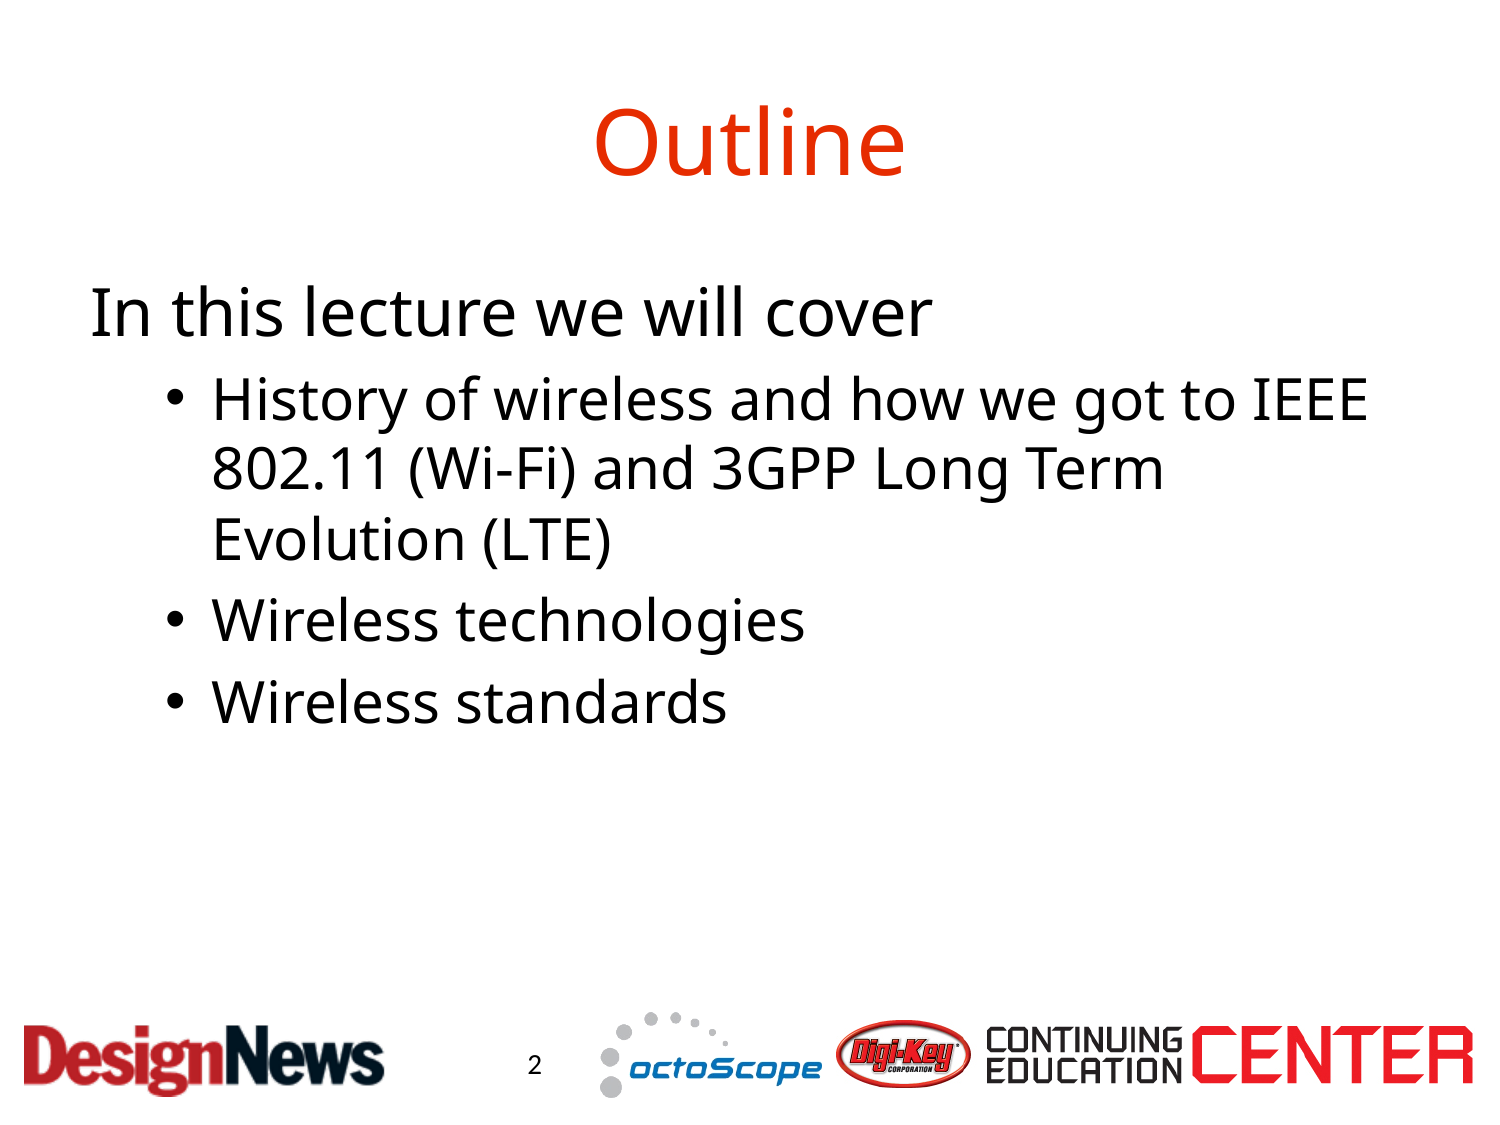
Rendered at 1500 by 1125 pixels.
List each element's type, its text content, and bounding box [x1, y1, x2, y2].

picture [24, 1024, 386, 1097]
title Outline [75, 45, 1425, 233]
list In this lecture we will cover History of wireless and how we got to IEEE 802.11 (Wi-Fi) and 3GPP Long Term Evolution (LTE) Wireless technologies Wireless standards [75, 262, 1425, 1005]
picture [600, 1012, 822, 1037]
picture [836, 1020, 1475, 1088]
slide_number 2 [512, 1037, 863, 1098]
